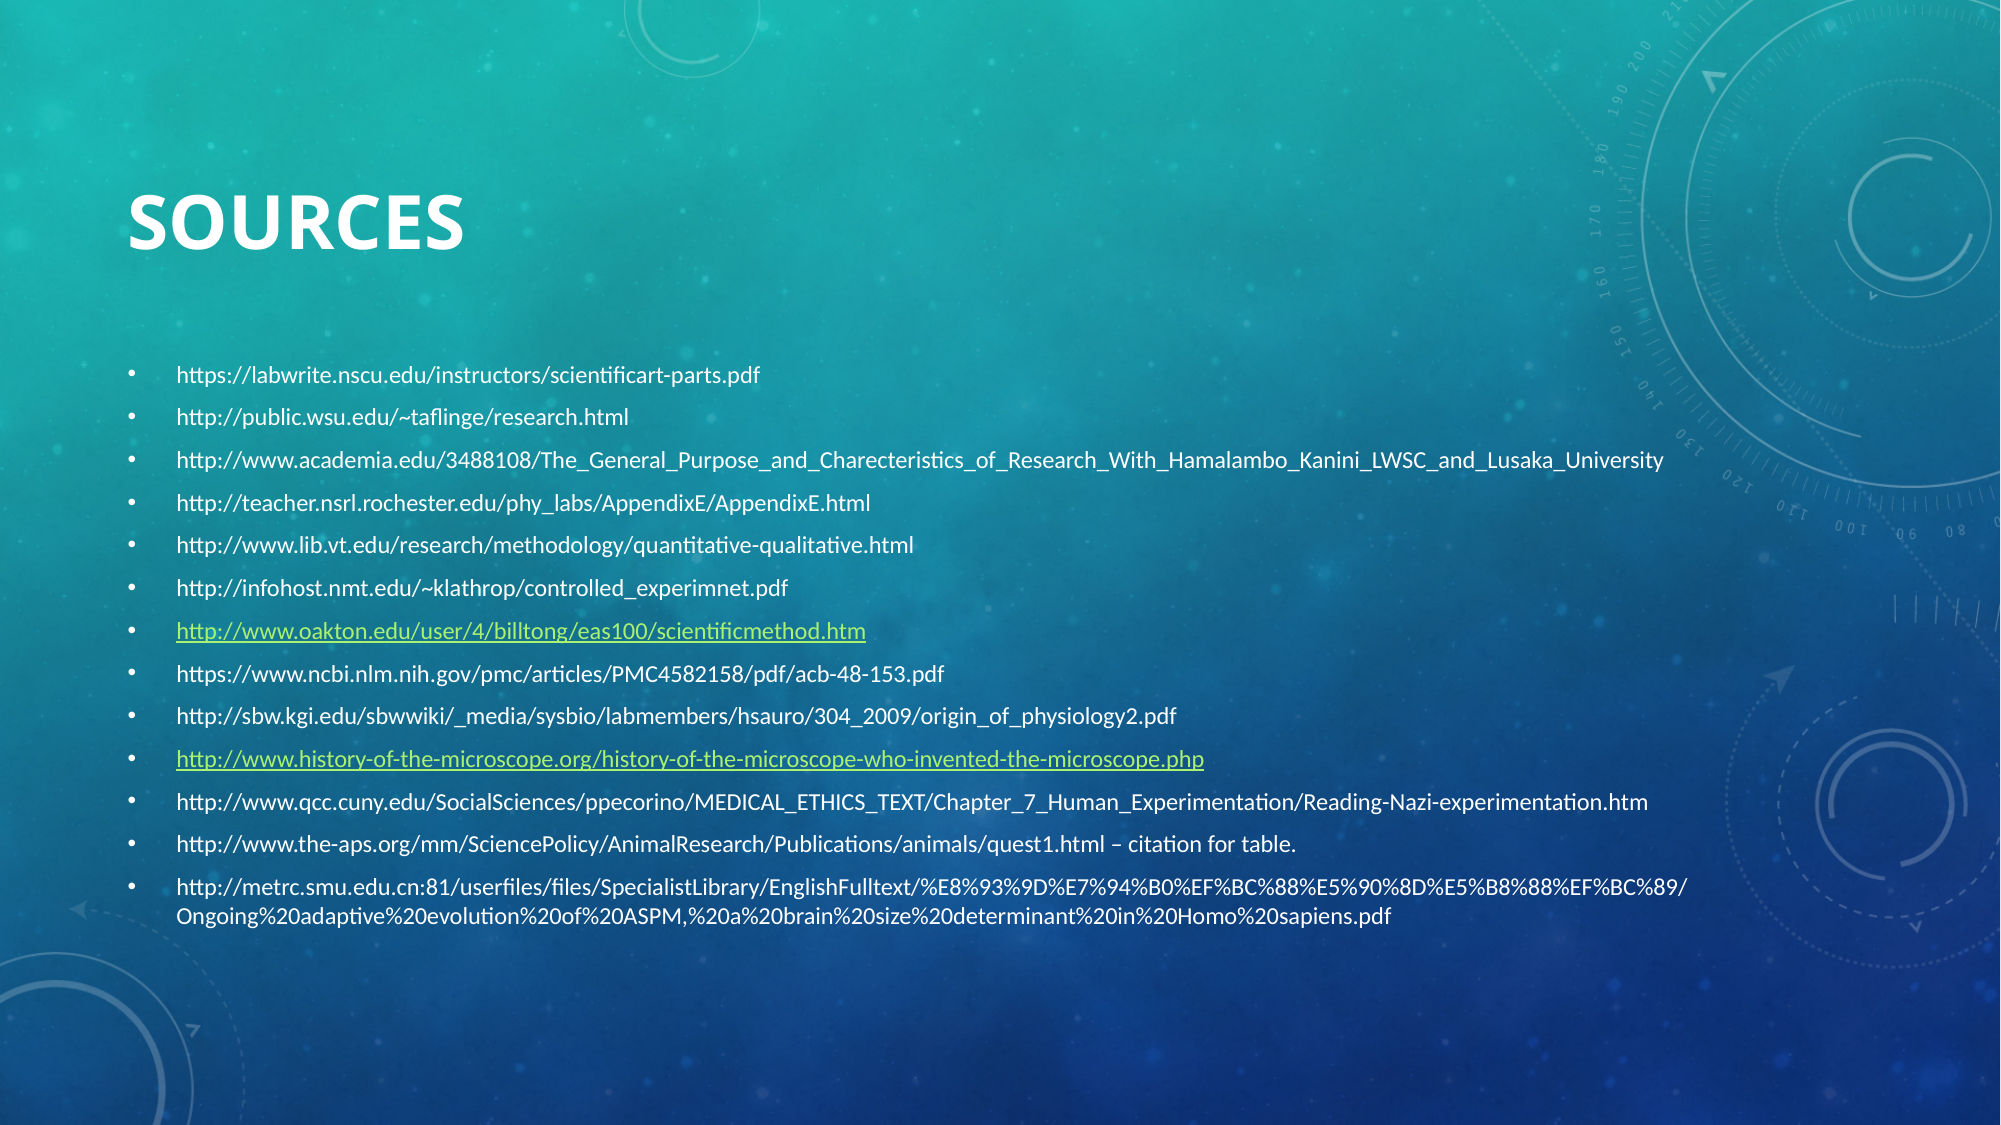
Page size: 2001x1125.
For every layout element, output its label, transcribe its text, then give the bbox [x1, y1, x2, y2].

picture [0, 0, 2001, 1125]
list https://labwrite.nscu.edu/instructors/scientificart-parts.pdf http://public.wsu.edu/~taflinge/research.html http://www.academia.edu/3488108/The_General_Purpose_and_Charecteristics_of_Research_With_Hamalambo_Kanini_LWSC_and_Lusaka_University http://teacher.nsrl.rochester.edu/phy_labs/AppendixE/AppendixE.html http://www.lib.vt.edu/research/methodology/quantitative-qualitative.html http://infohost.nmt.edu/~klathrop/controlled_experimnet.pdf http://www.oakton.edu/user/4/billtong/eas100/scientificmethod.htm https://www.ncbi.nlm.nih.gov/pmc/articles/PMC4582158/pdf/acb-48-153.pdf http://sbw.kgi.edu/sbwwiki/_media/sysbio/labmembers/hsauro/304_2009/origin_of_physiology2.pdf http://www.history-of-the-microscope.org/history-of-the-microscope-who-invented-the-microscope.php http://www.qcc.cuny.edu/SocialSciences/ppecorino/MEDICAL_ETHICS_TEXT/Chapter_7_Human_Experimentation/Reading-Nazi-experimentation.htm http://www.the-aps.org/mm/SciencePolicy/AnimalResearch/Publications/animals/quest1.html – citation for table. http://metrc.smu.edu.cn:81/userfiles/files/SpecialistLibrary/EnglishFulltext/%E8%93%9D%E7%94%B0%EF%BC%88%E5%90%8D%E5%B8%88%EF%BC%89/Ongoing%20adaptive%20evolution%20of%20ASPM,%20a%20brain%20size%20determinant%20in%20Homo%20sapiens.pdf [112, 351, 1775, 950]
title SOURCES [112, 99, 1775, 339]
